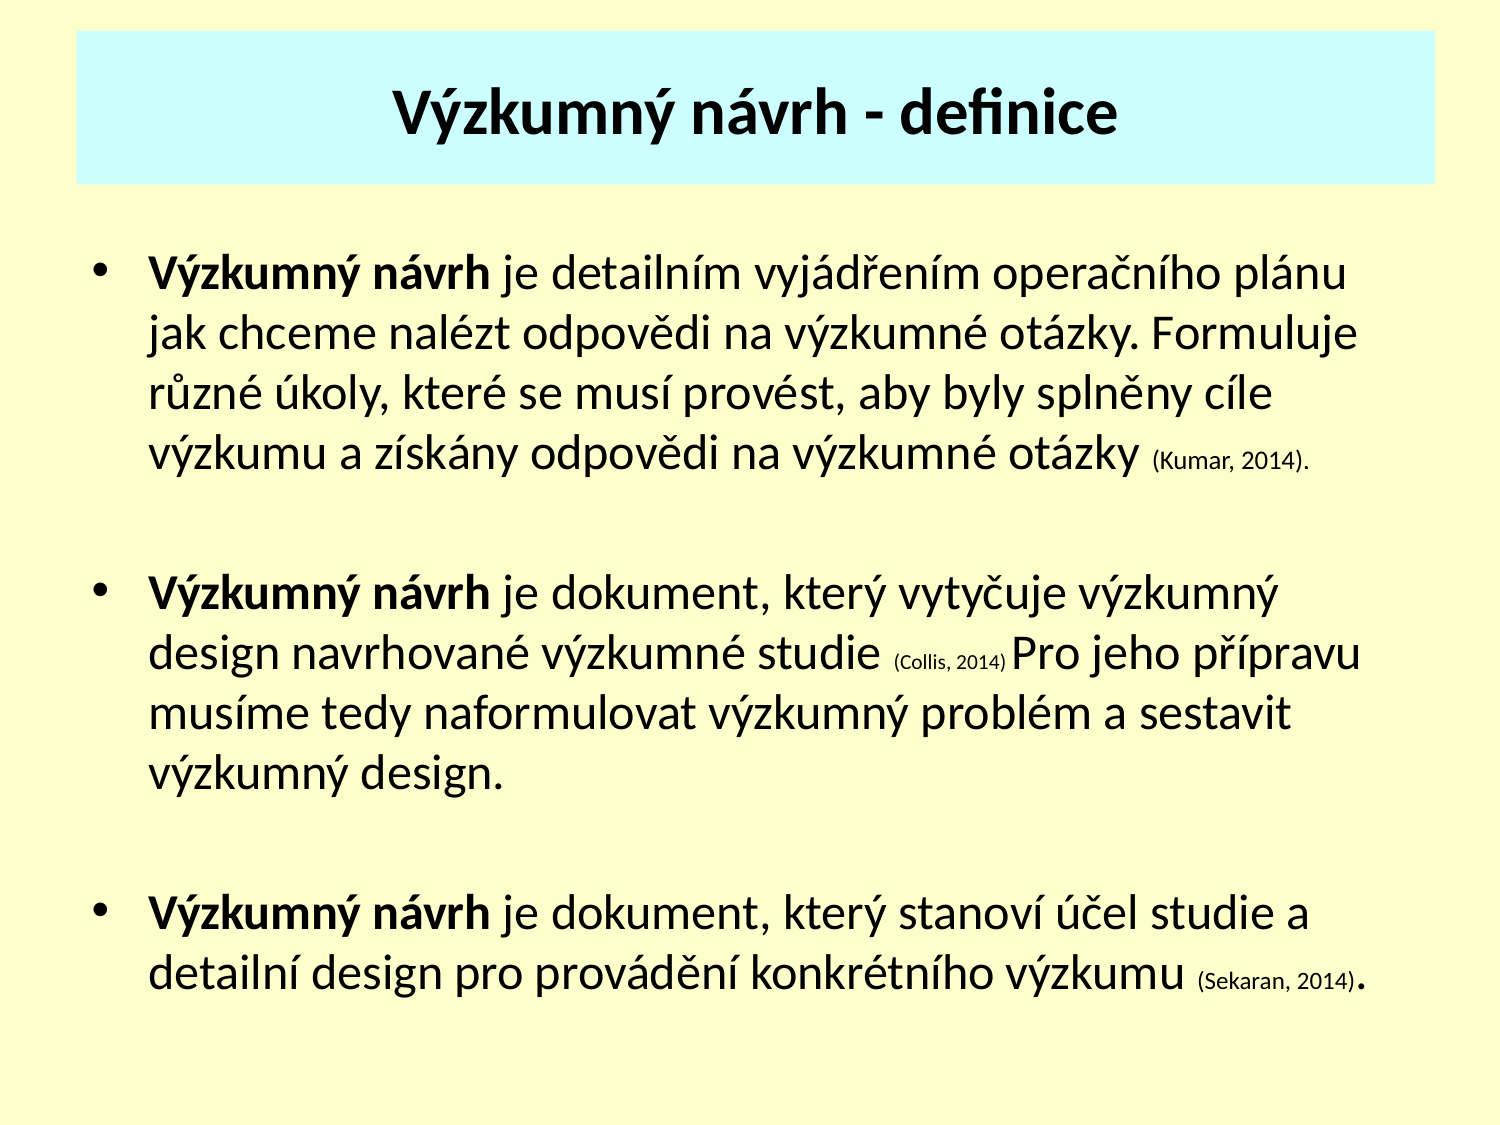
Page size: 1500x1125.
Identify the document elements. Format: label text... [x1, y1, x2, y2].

list Výzkumný návrh je detailním vyjádřením operačního plánu jak chceme nalézt odpovědi na výzkumné otázky. Formuluje různé úkoly, které se musí provést, aby byly splněny cíle výzkumu a získány odpovědi na výzkumné otázky (Kumar, 2014). Výzkumný návrh je dokument, který vytyčuje výzkumný design navrhované výzkumné studie (Collis, 2014) Pro jeho přípravu musíme tedy naformulovat výzkumný problém a sestavit výzkumný design. Výzkumný návrh je dokument, který stanoví účel studie a detailní design pro provádění konkrétního výzkumu (Sekaran, 2014). [76, 231, 1424, 1012]
title Výzkumný návrh - definice [76, 30, 1436, 185]
